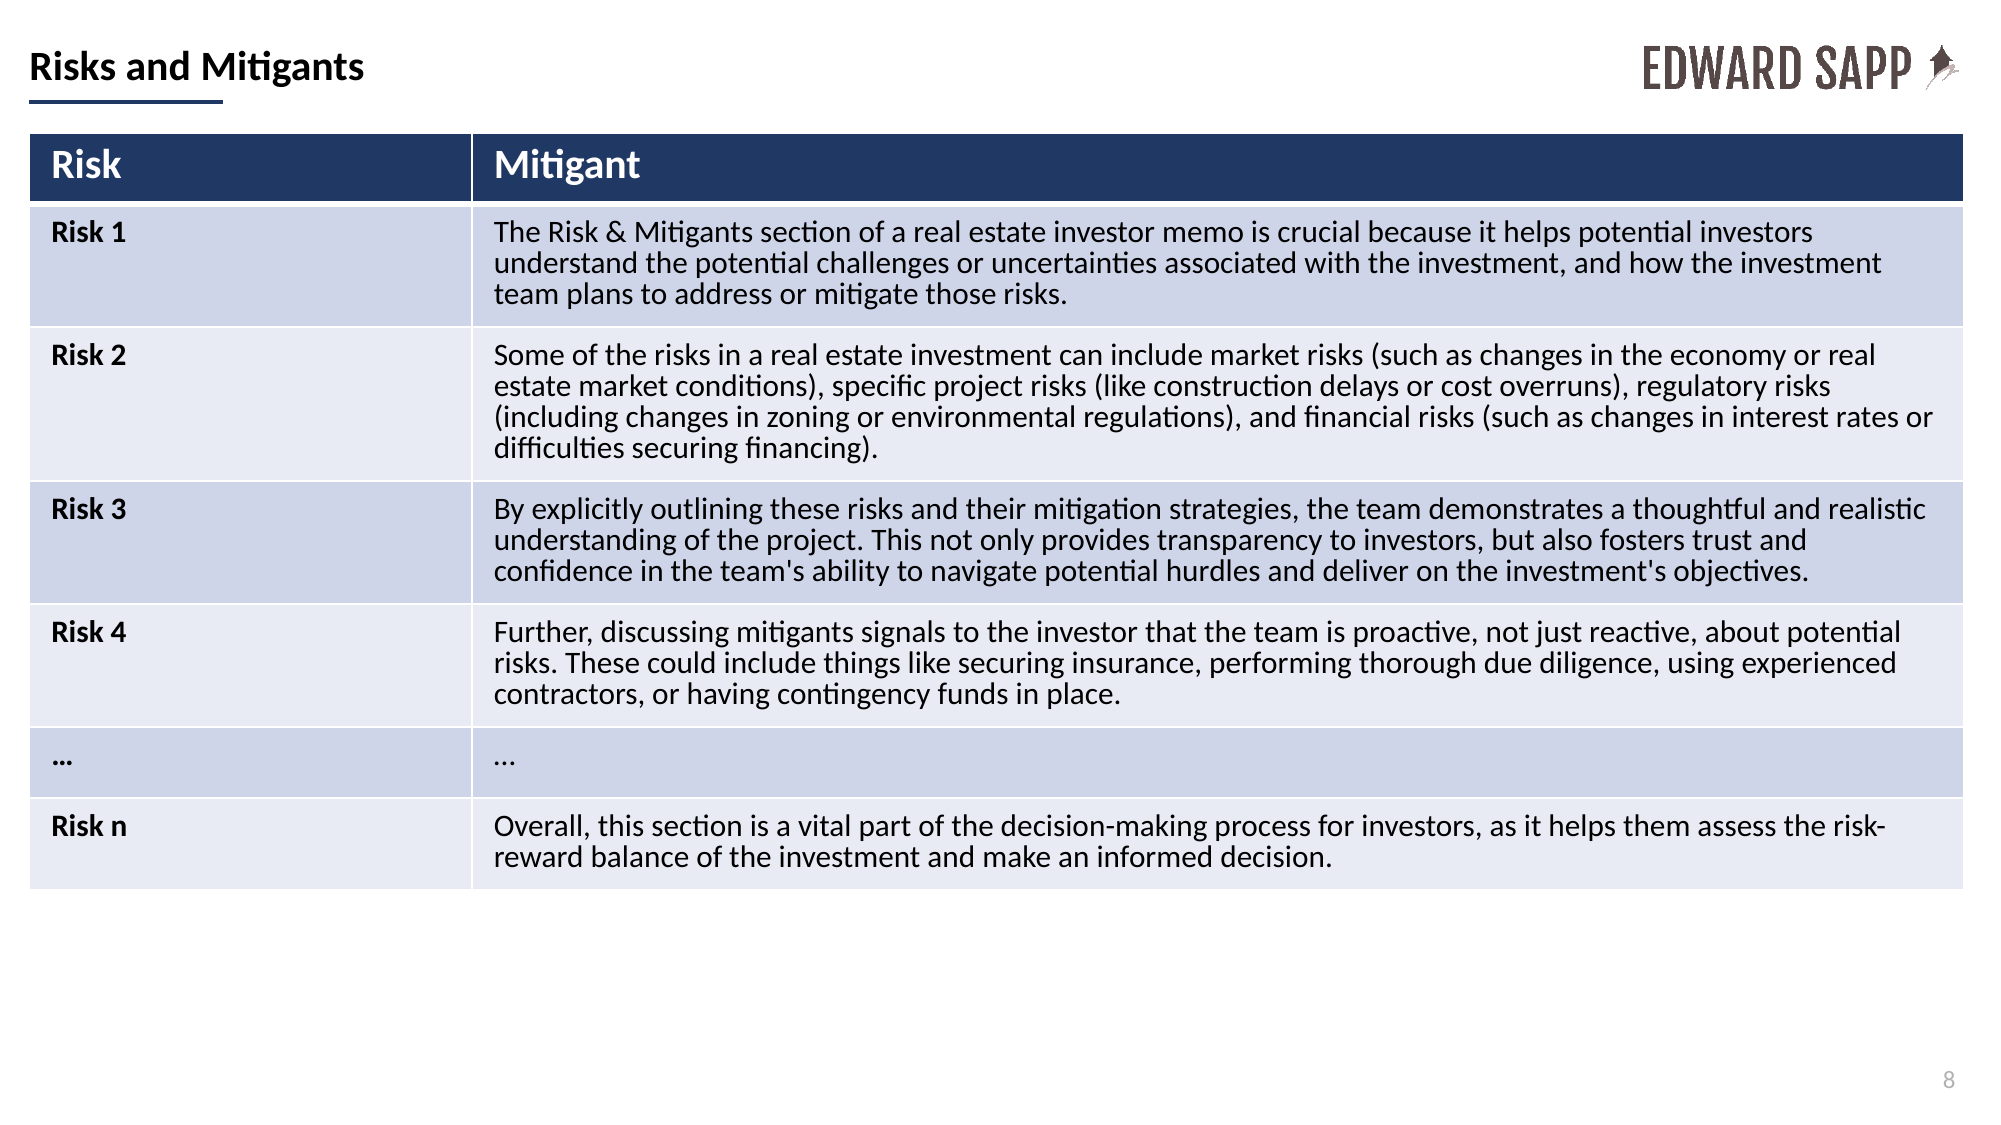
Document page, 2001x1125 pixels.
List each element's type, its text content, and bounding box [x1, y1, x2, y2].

table_header Risk [30, 134, 471, 201]
table_cell Risk 2 [30, 328, 471, 480]
table_cell … [473, 728, 1963, 797]
table_cell By explicitly outlining these risks and their mitigation strategies, the team demonstrates a thoughtful and realistic understanding of the project. This not only provides transparency to investors, but also fosters trust and confidence in the team's ability to navigate potential hurdles and deliver on the investment's objectives. [473, 482, 1963, 603]
slide_number 8 [1881, 1044, 1971, 1114]
title Risks and Mitigants [29, 32, 1629, 102]
table_cell Overall, this section is a vital part of the decision-making process for investors, as it helps them assess the risk-reward balance of the investment and make an informed decision. [473, 799, 1963, 889]
table_cell The Risk & Mitigants section of a real estate investor memo is crucial because it helps potential investors understand the potential challenges or uncertainties associated with the investment, and how the investment team plans to address or mitigate those risks. [473, 207, 1963, 326]
table_cell Risk n [30, 799, 471, 889]
table_cell Risk 3 [30, 482, 471, 603]
table_header Mitigant [473, 134, 1963, 201]
table_cell Some of the risks in a real estate investment can include market risks (such as changes in the economy or real estate market conditions), specific project risks (like construction delays or cost overruns), regulatory risks (including changes in zoning or environmental regulations), and financial risks (such as changes in interest rates or difficulties securing financing). [473, 328, 1963, 480]
table_cell … [30, 728, 471, 797]
table_cell Further, discussing mitigants signals to the investor that the team is proactive, not just reactive, about potential risks. These could include things like securing insurance, performing thorough due diligence, using experienced contractors, or having contingency funds in place. [473, 605, 1963, 726]
table_cell Risk 1 [30, 207, 471, 326]
table_cell Risk 4 [30, 605, 471, 726]
picture [1629, 32, 1971, 102]
